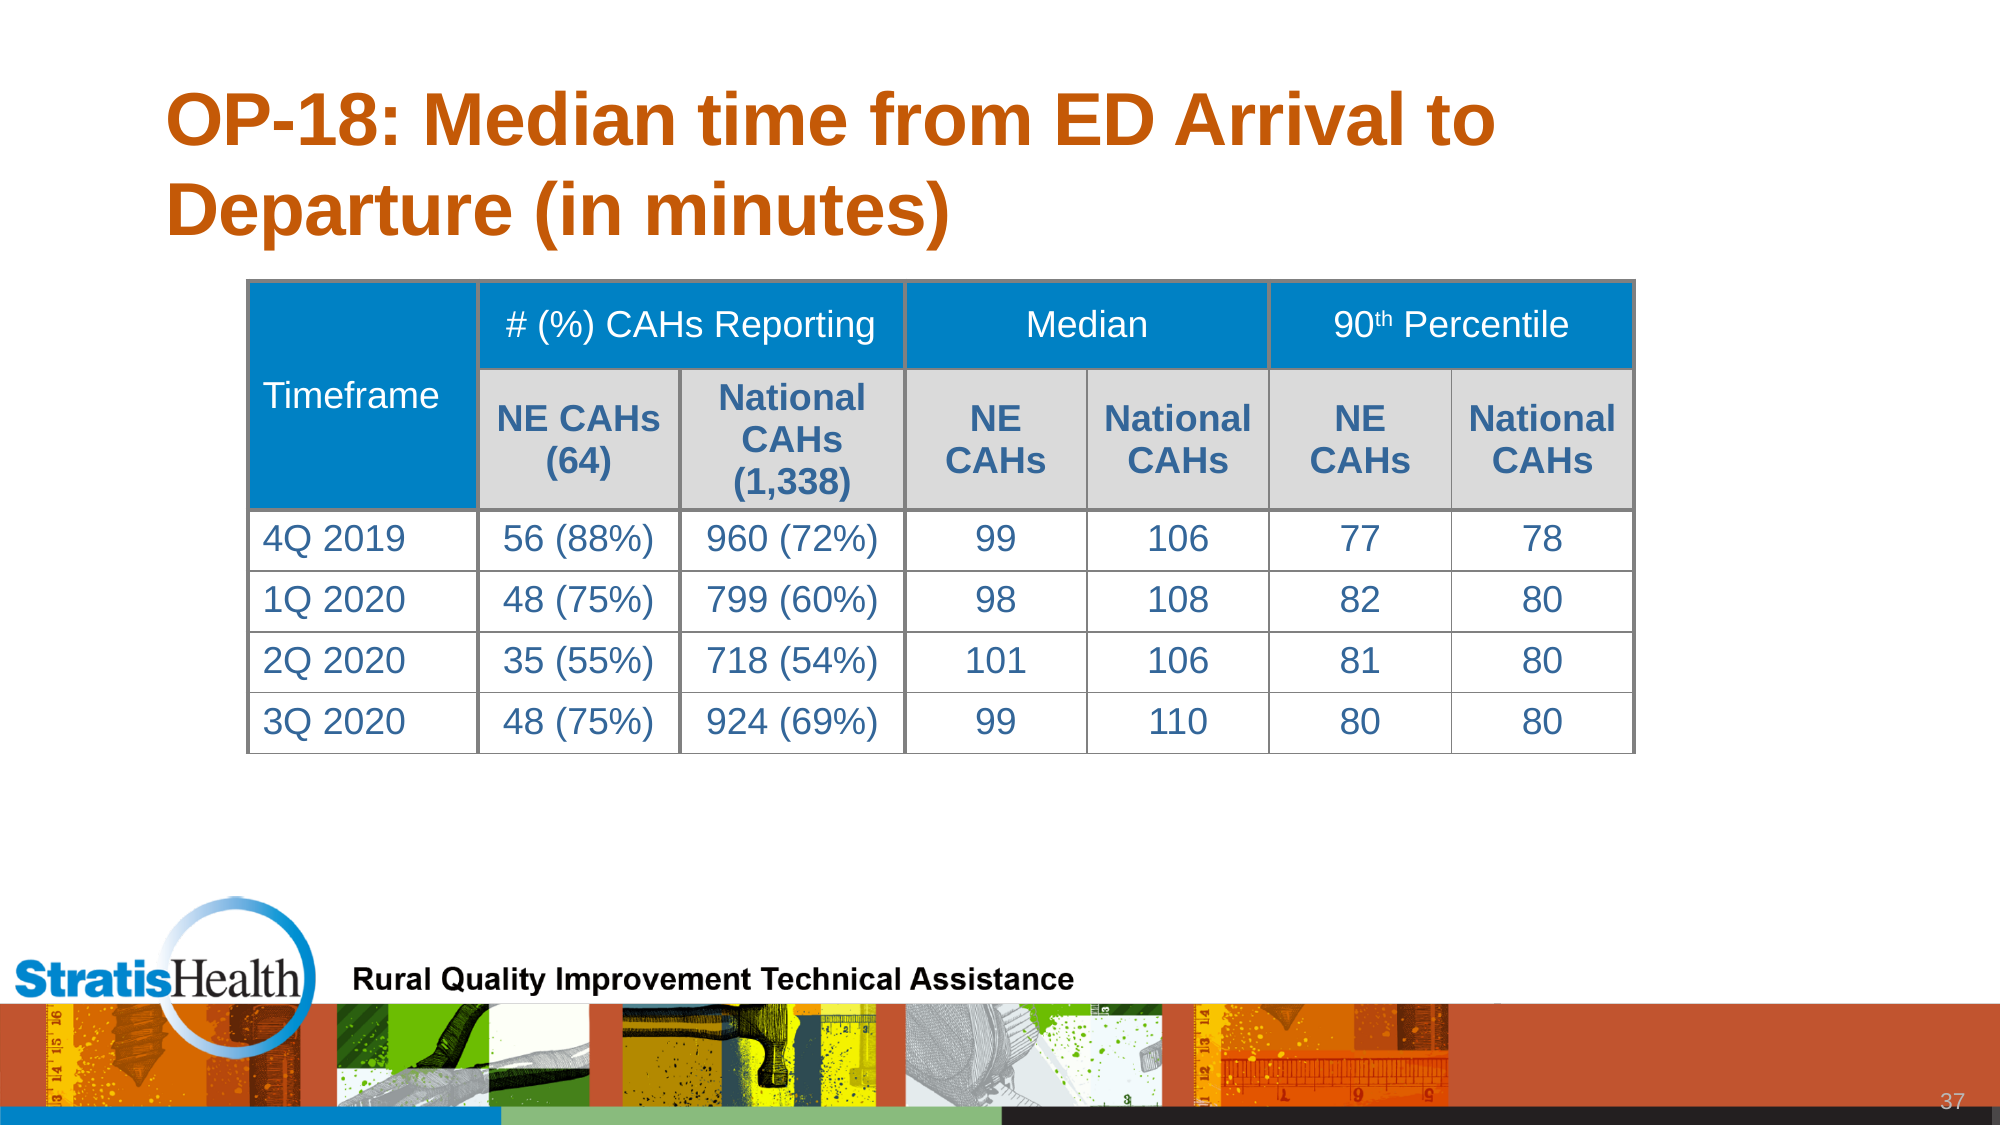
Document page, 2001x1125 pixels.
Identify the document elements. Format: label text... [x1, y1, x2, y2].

table_header Timeframe [250, 283, 476, 508]
table_cell 80 [1452, 633, 1632, 692]
table_cell 99 [907, 693, 1086, 753]
table_cell NE CAHs [1270, 370, 1451, 508]
table_cell NE CAHs (64) [480, 370, 678, 508]
table_cell 82 [1270, 572, 1451, 631]
table_cell 1Q 2020 [250, 572, 476, 631]
table_cell 2Q 2020 [250, 633, 476, 692]
table_cell 77 [1270, 512, 1451, 570]
table_cell 48 (75%) [480, 572, 678, 631]
table_cell National CAHs (1,338) [682, 370, 903, 508]
table_header Median [907, 283, 1267, 368]
table_cell 78 [1452, 512, 1632, 570]
table_cell 48 (75%) [480, 693, 678, 753]
table_cell 718 (54%) [682, 633, 903, 692]
title OP-18: Median time from ED Arrival to Departure (in minutes) [149, 99, 1851, 221]
table_cell 80 [1452, 693, 1632, 753]
table_cell 35 (55%) [480, 633, 678, 692]
table_cell 924 (69%) [682, 693, 903, 753]
table_header 90th Percentile [1271, 283, 1632, 368]
table_cell 106 [1088, 512, 1268, 570]
table_cell 110 [1088, 693, 1268, 753]
table_cell NE CAHs [907, 370, 1086, 508]
table_cell 81 [1270, 633, 1451, 692]
table_cell 101 [907, 633, 1086, 692]
table_cell 56 (88%) [480, 512, 678, 570]
table_cell 4Q 2019 [250, 512, 476, 570]
table_cell 80 [1270, 693, 1451, 753]
slide_number 36 [1514, 1075, 1981, 1125]
table_cell 98 [907, 572, 1086, 631]
table_cell 108 [1088, 572, 1268, 631]
picture [0, 896, 2000, 1125]
table_cell 3Q 2020 [250, 693, 476, 753]
table_cell 80 [1452, 572, 1632, 631]
table_cell National CAHs [1088, 370, 1268, 508]
table_cell National CAHs [1452, 370, 1632, 508]
table_header # (%) CAHs Reporting [480, 283, 903, 368]
table_cell 960 (72%) [682, 512, 903, 570]
table_cell 106 [1088, 633, 1268, 692]
table_cell 799 (60%) [682, 572, 903, 631]
table_cell 99 [907, 512, 1086, 570]
